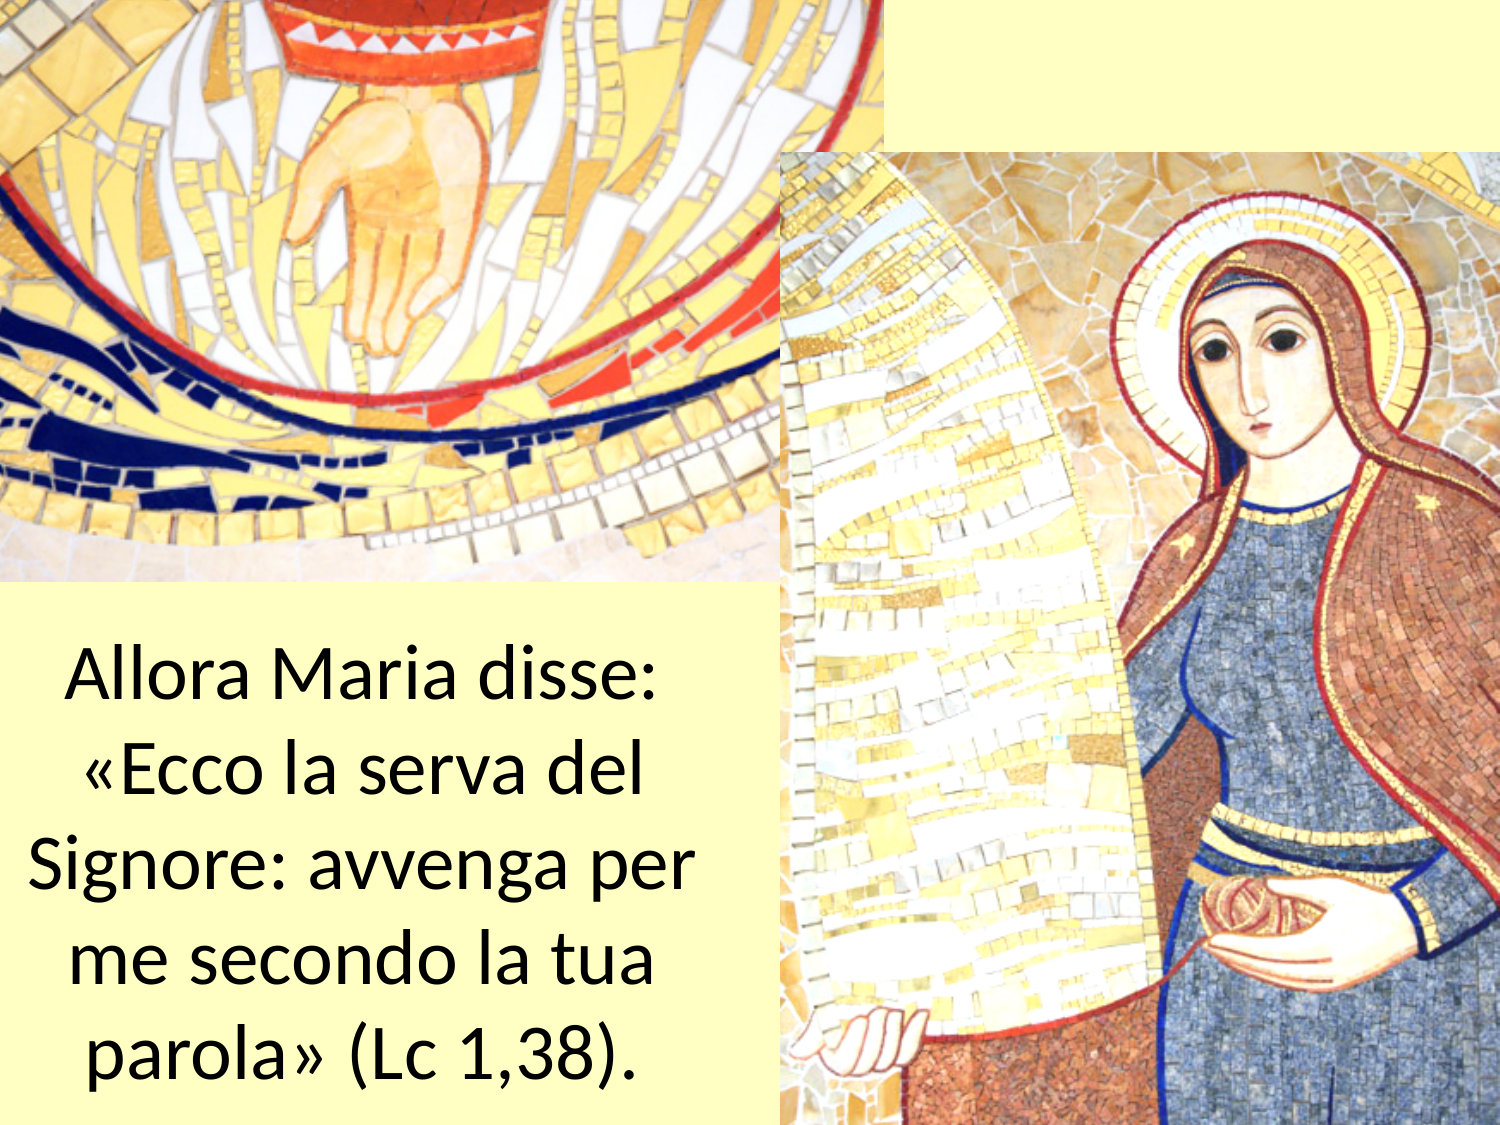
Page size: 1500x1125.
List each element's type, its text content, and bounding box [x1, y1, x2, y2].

text_box Allora Maria disse: «Ecco la serva del Signore: avvenga per me secondo la tua parola» (Lc 1,38). [0, 612, 725, 1103]
picture [0, 0, 1500, 1125]
